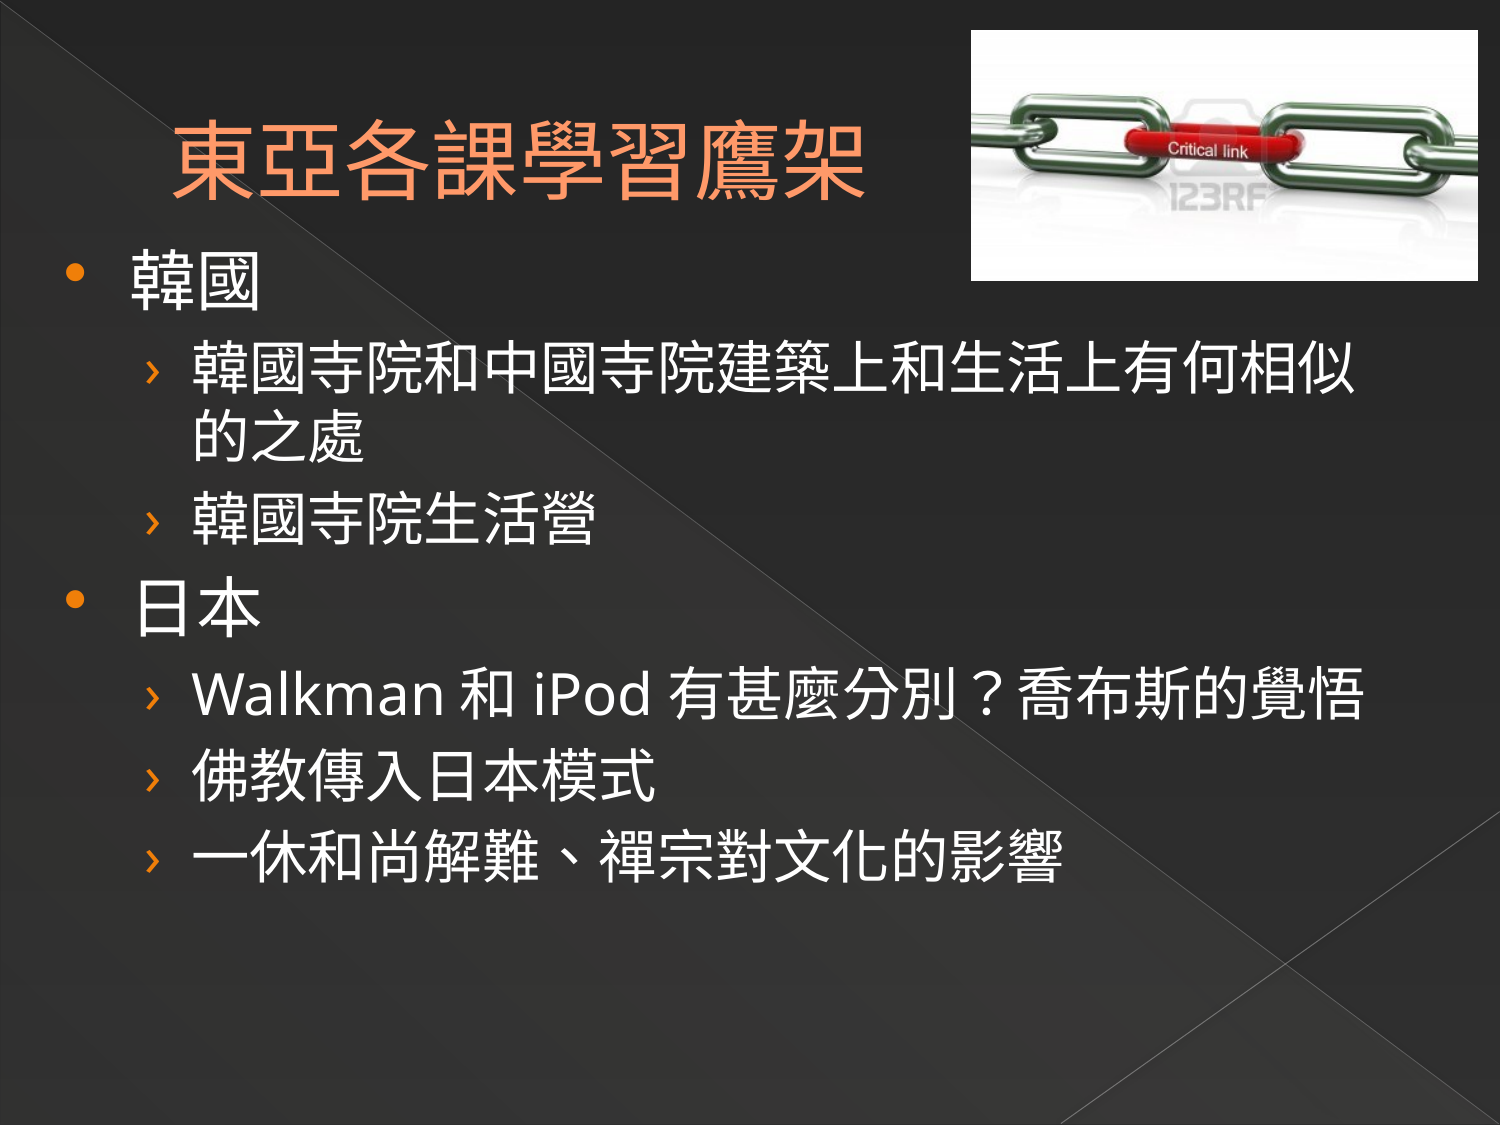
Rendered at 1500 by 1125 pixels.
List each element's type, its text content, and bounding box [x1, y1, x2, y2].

title 東亞各課學習鷹架 [75, 43, 965, 231]
list 韓國 韓國寺院和中國寺院建築上和生活上有何相似的之處 韓國寺院生活營 日本 Walkman和iPod有甚麼分別？喬布斯的覺悟 佛教傳入日本模式 一休和尚解難、禪宗對文化的影響 [41, 231, 1392, 982]
picture [970, 30, 1479, 282]
